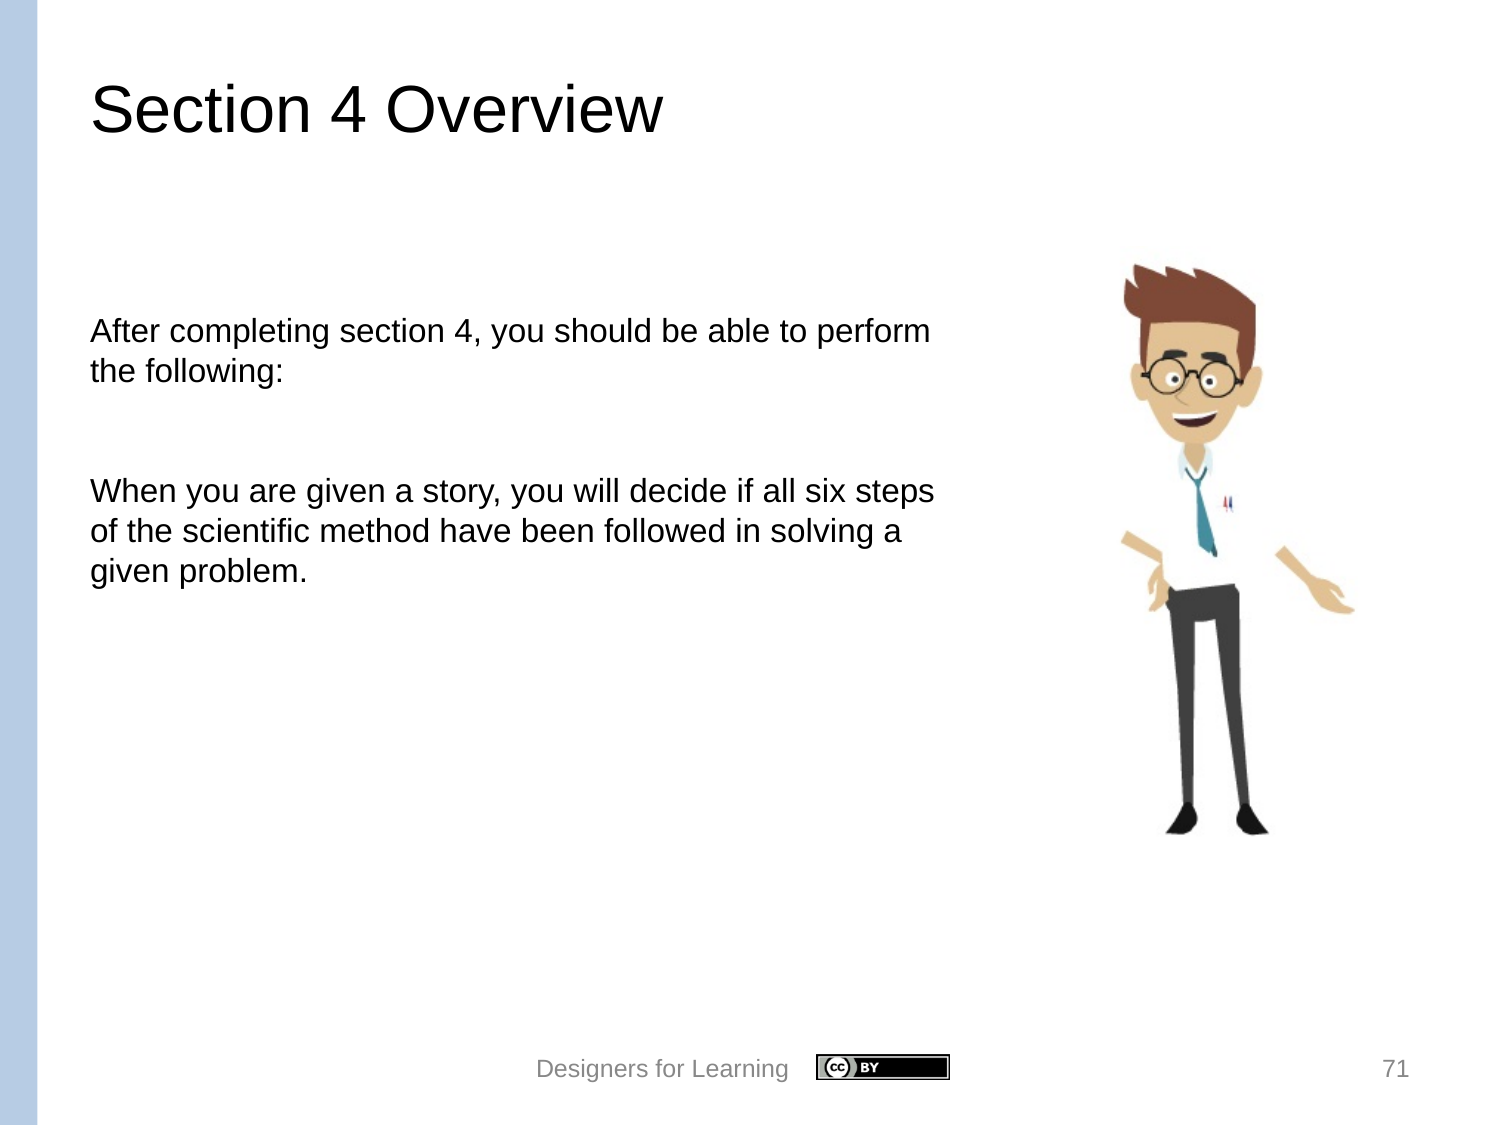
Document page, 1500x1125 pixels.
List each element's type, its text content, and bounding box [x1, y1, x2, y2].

list After completing section 4, you should be able to perform the following: When you are given a story, you will decide if all six steps of the scientific method have been followed in solving a given problem. [75, 222, 984, 1038]
footer Designers for Learning [516, 1037, 817, 1098]
picture [817, 1054, 950, 1080]
slide_number 71 [1074, 1037, 1425, 1098]
title Section 4 Overview [75, 12, 1425, 199]
picture [1074, 246, 1389, 879]
